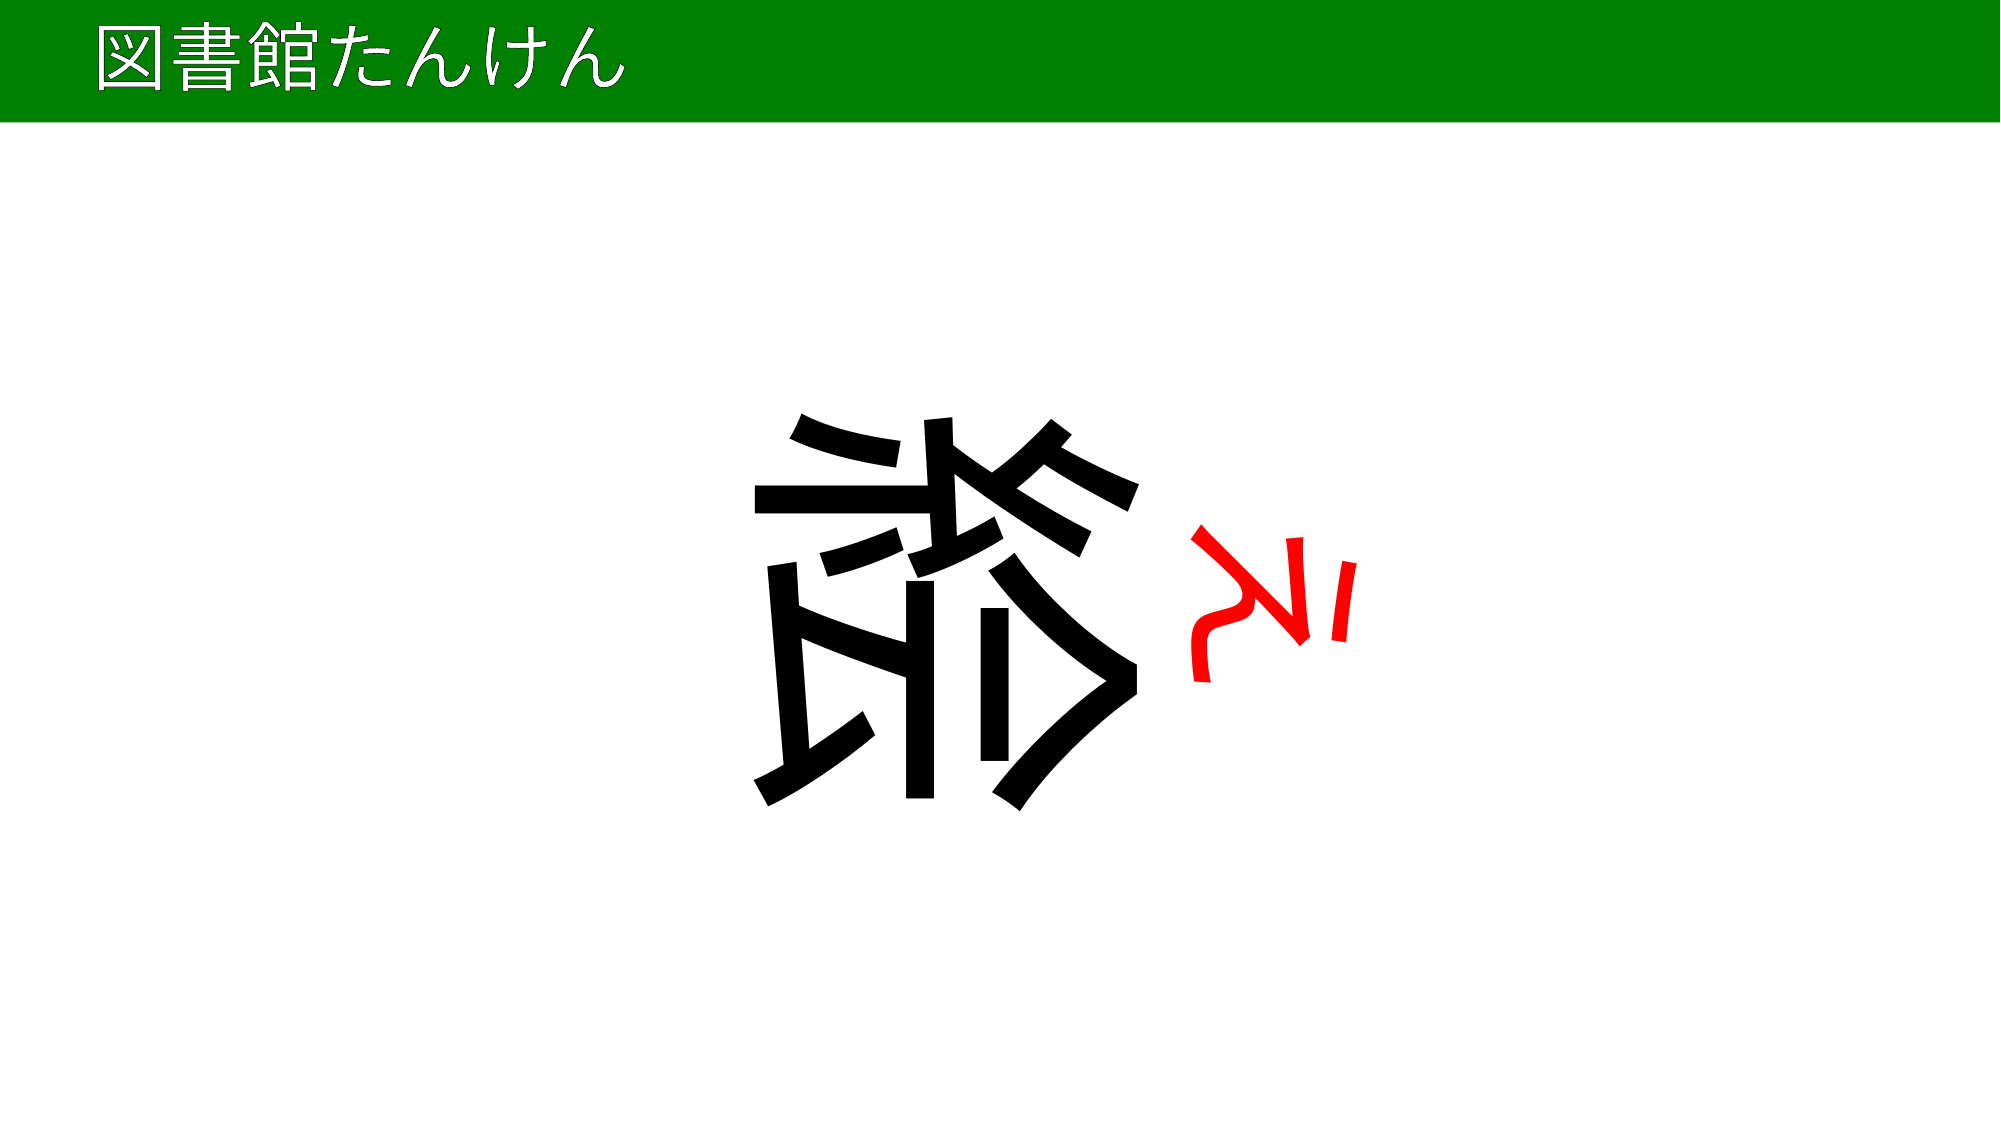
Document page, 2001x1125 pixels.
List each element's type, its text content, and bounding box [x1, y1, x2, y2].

text_box え [1214, 486, 1407, 704]
slide_number 12 [1712, 0, 2000, 123]
text_box 絵 [678, 389, 1214, 1125]
title 図書館たんけん [0, 0, 1712, 123]
